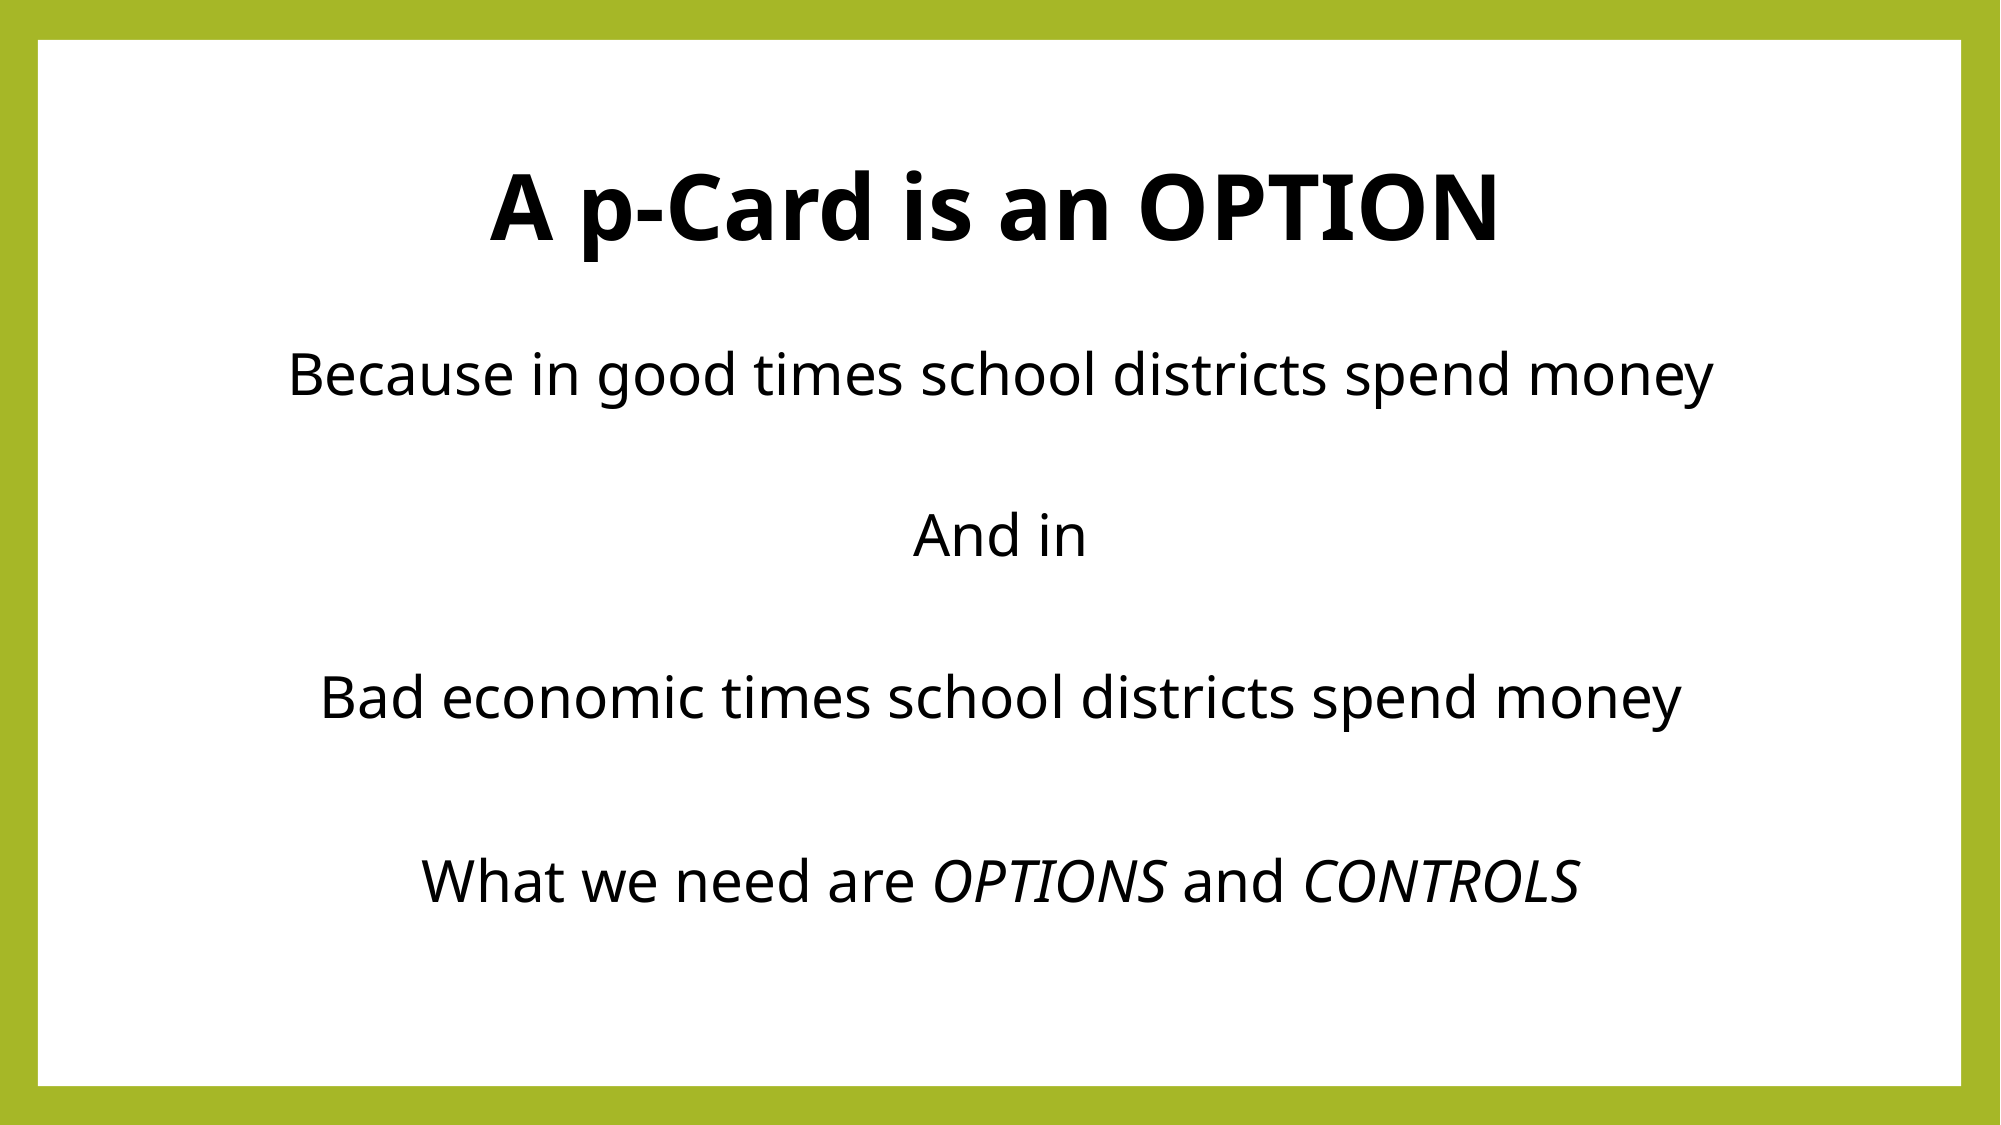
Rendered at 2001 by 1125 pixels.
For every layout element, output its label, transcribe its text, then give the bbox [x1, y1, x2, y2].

list Because in good times school districts spend money And in Bad economic times school districts spend money What we need are OPTIONS and CONTROLS [187, 337, 1808, 1000]
title A p-Card is an OPTION [187, 99, 1808, 323]
